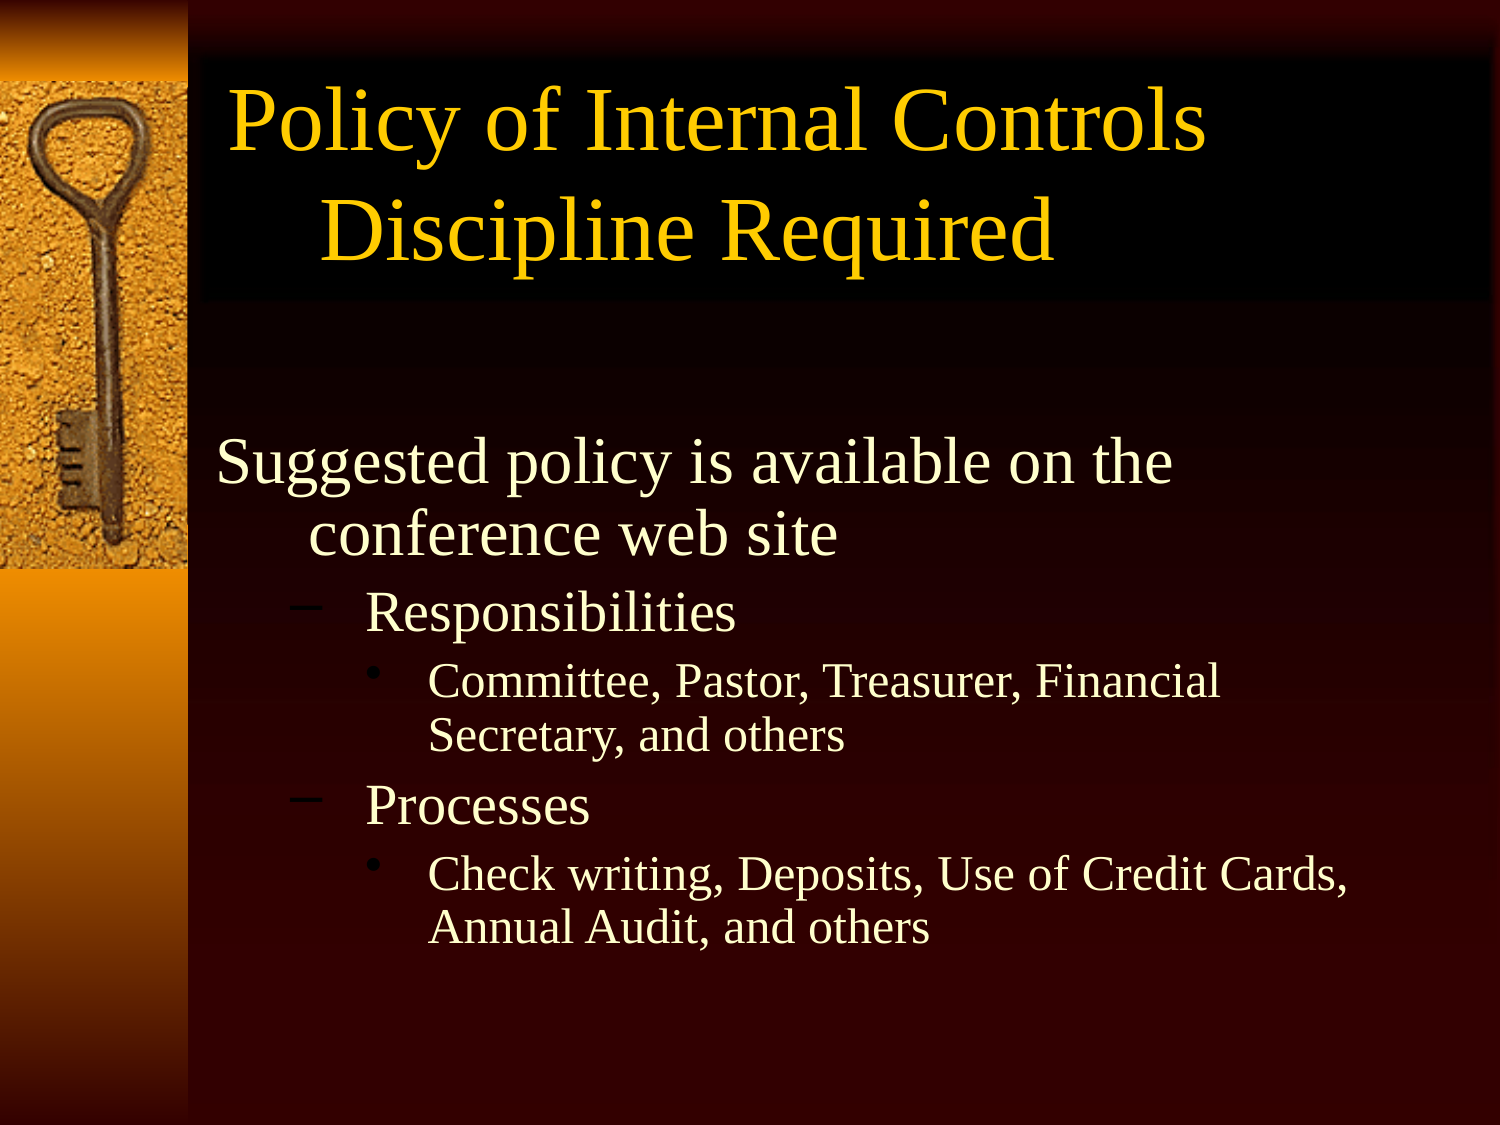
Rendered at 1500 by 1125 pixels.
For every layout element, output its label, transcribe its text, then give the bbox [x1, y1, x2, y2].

list Suggested policy is available on the conference web site Responsibilities Committee, Pastor, Treasurer, Financial Secretary, and others Processes Check writing, Deposits, Use of Credit Cards, Annual Audit, and others [200, 324, 1423, 1018]
picture [0, 0, 1500, 1125]
title Policy of Internal Controls Discipline Required [212, 50, 1474, 288]
